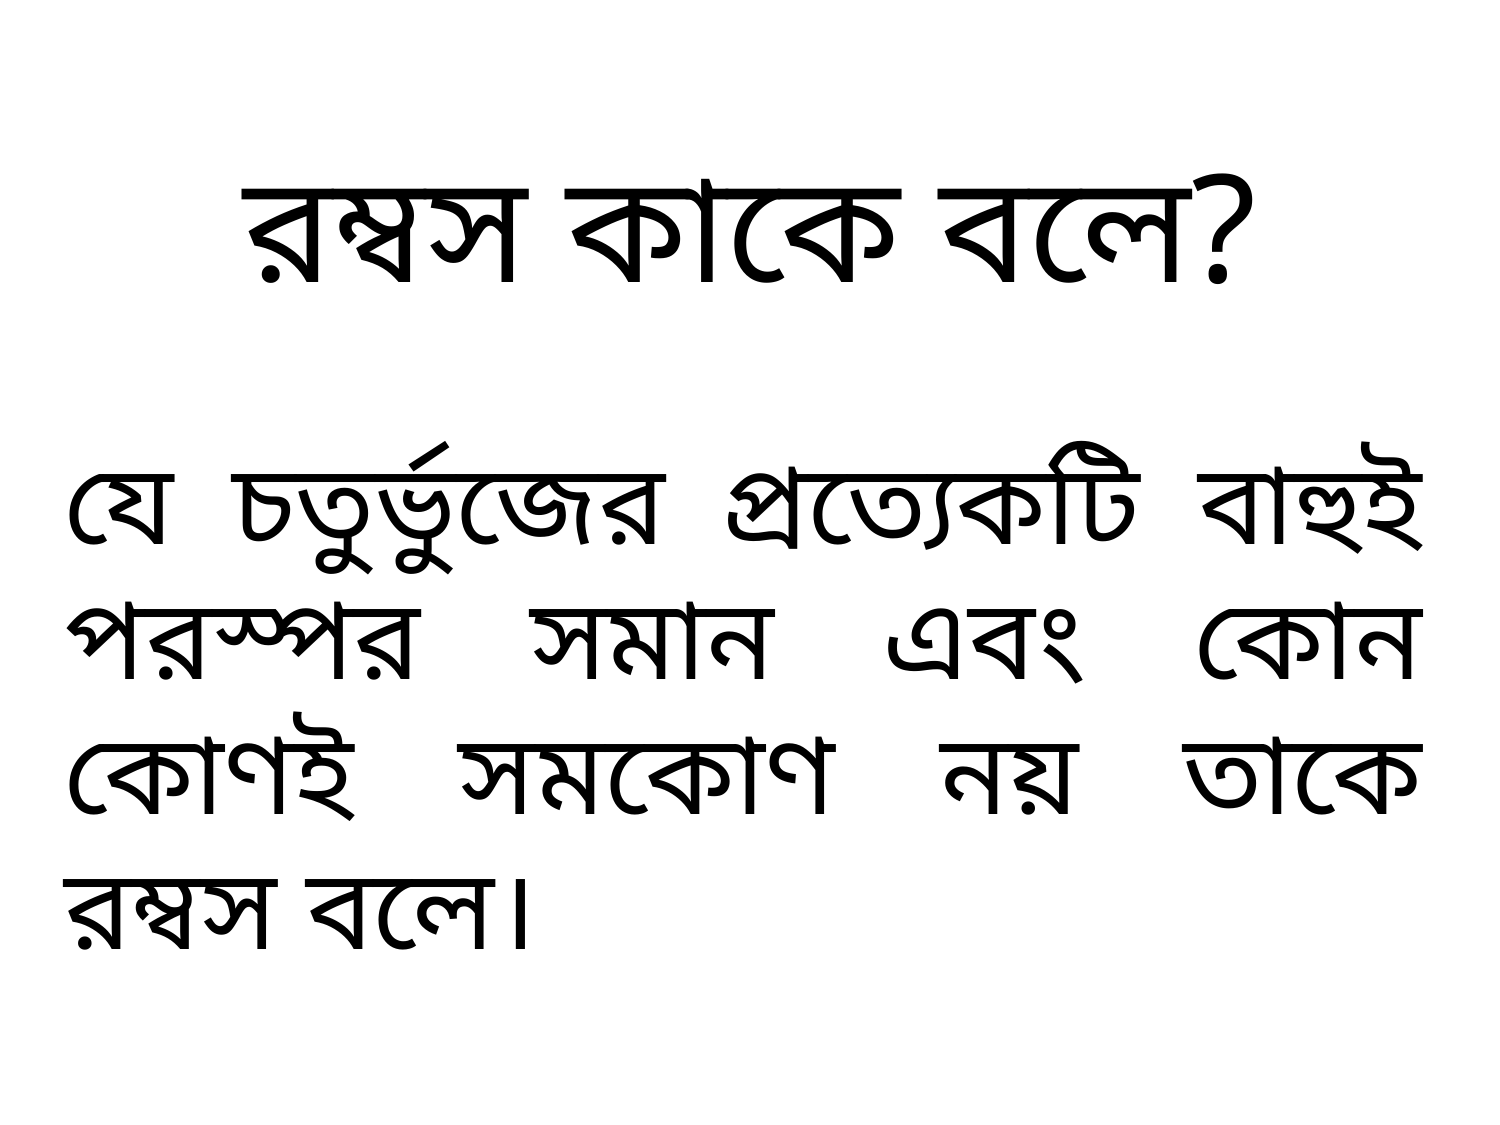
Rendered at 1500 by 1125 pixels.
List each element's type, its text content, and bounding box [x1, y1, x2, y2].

text_box রম্বস কাকে বলে? [187, 124, 1313, 320]
text_box যে চতুর্ভুজের প্রত্যেকটি বাহুই পরস্পর সমান এবং কোন কোণই সমকোণ নয় তাকে রম্বস বলে। [50, 424, 1438, 980]
